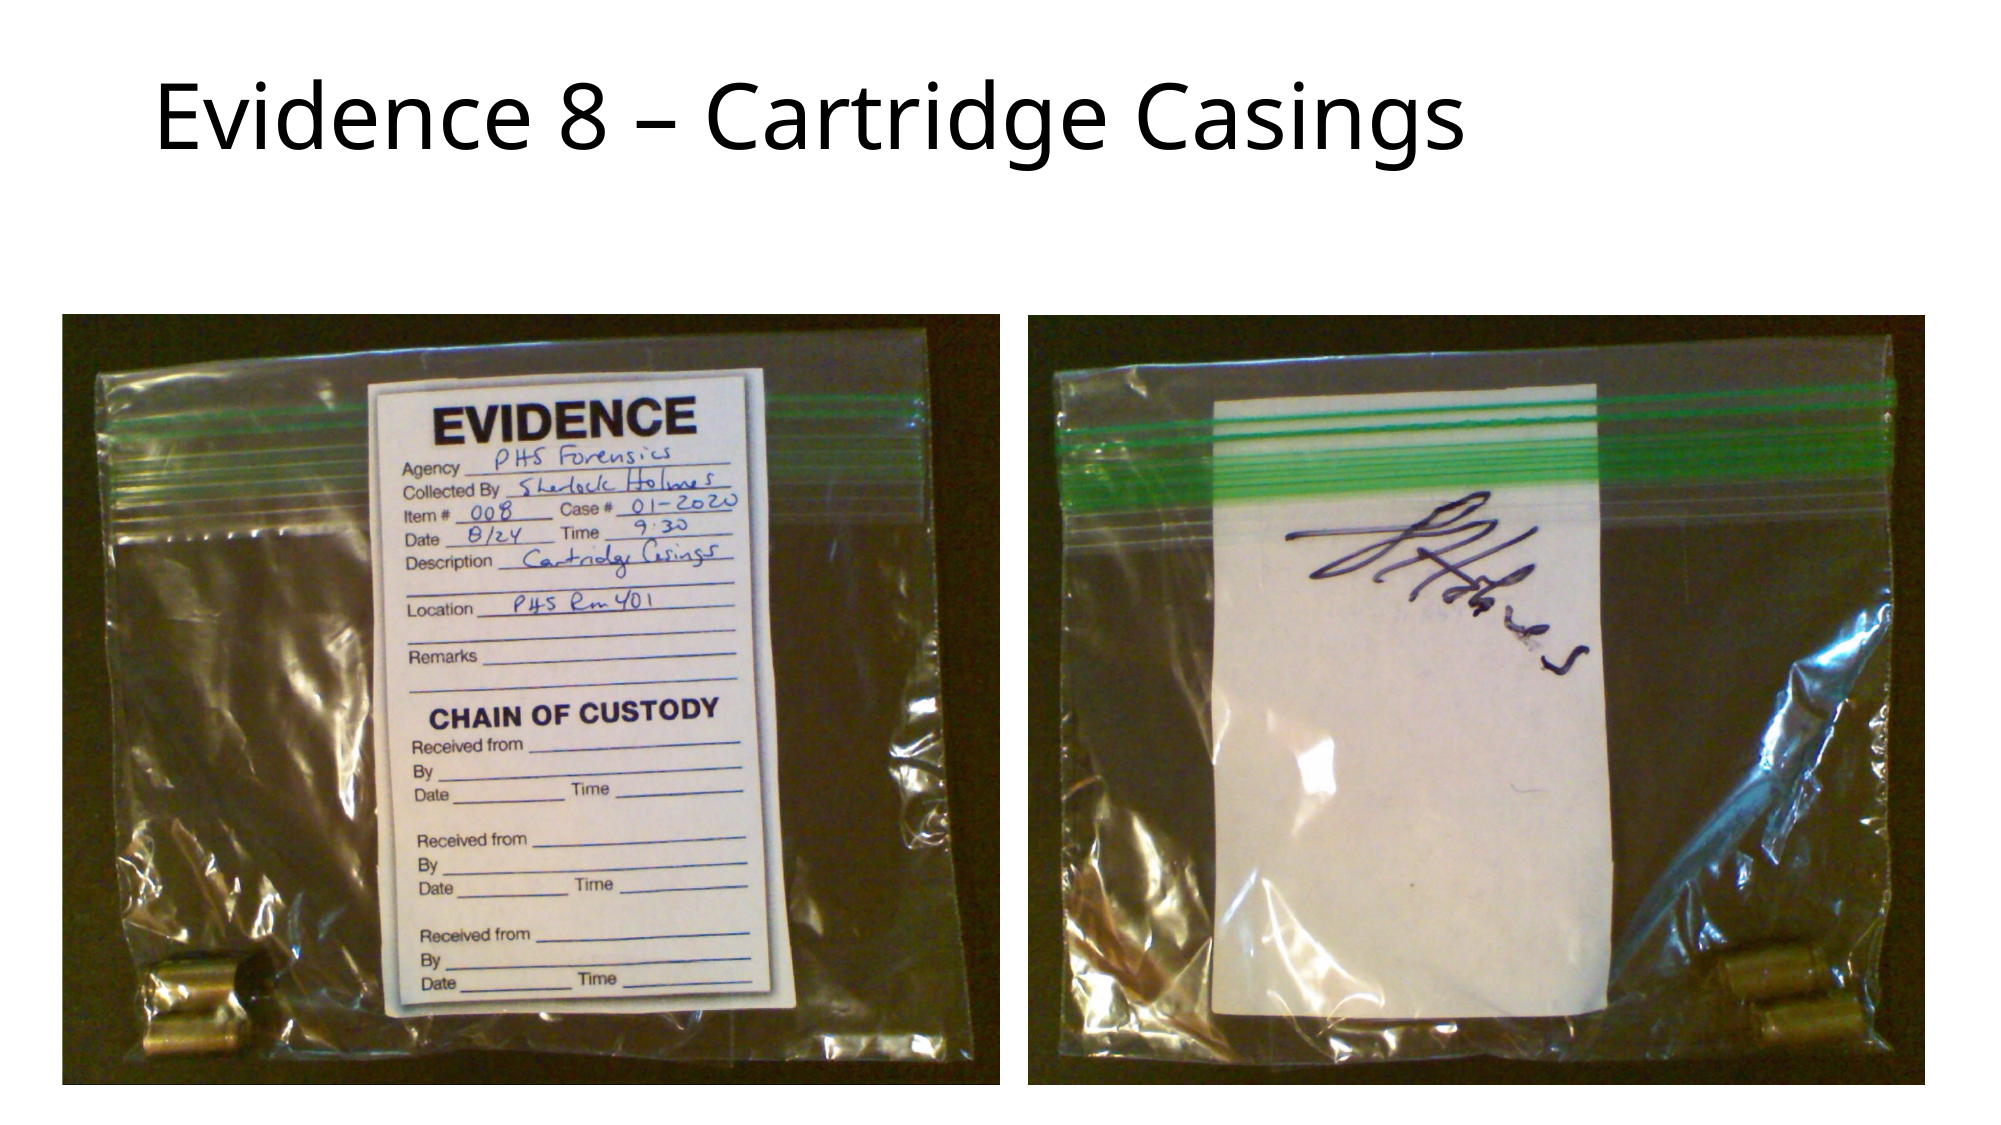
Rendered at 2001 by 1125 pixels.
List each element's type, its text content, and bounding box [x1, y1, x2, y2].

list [62, 314, 1000, 1085]
title Evidence 8 – Cartridge Casings [137, 59, 1863, 180]
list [1028, 315, 1925, 1085]
